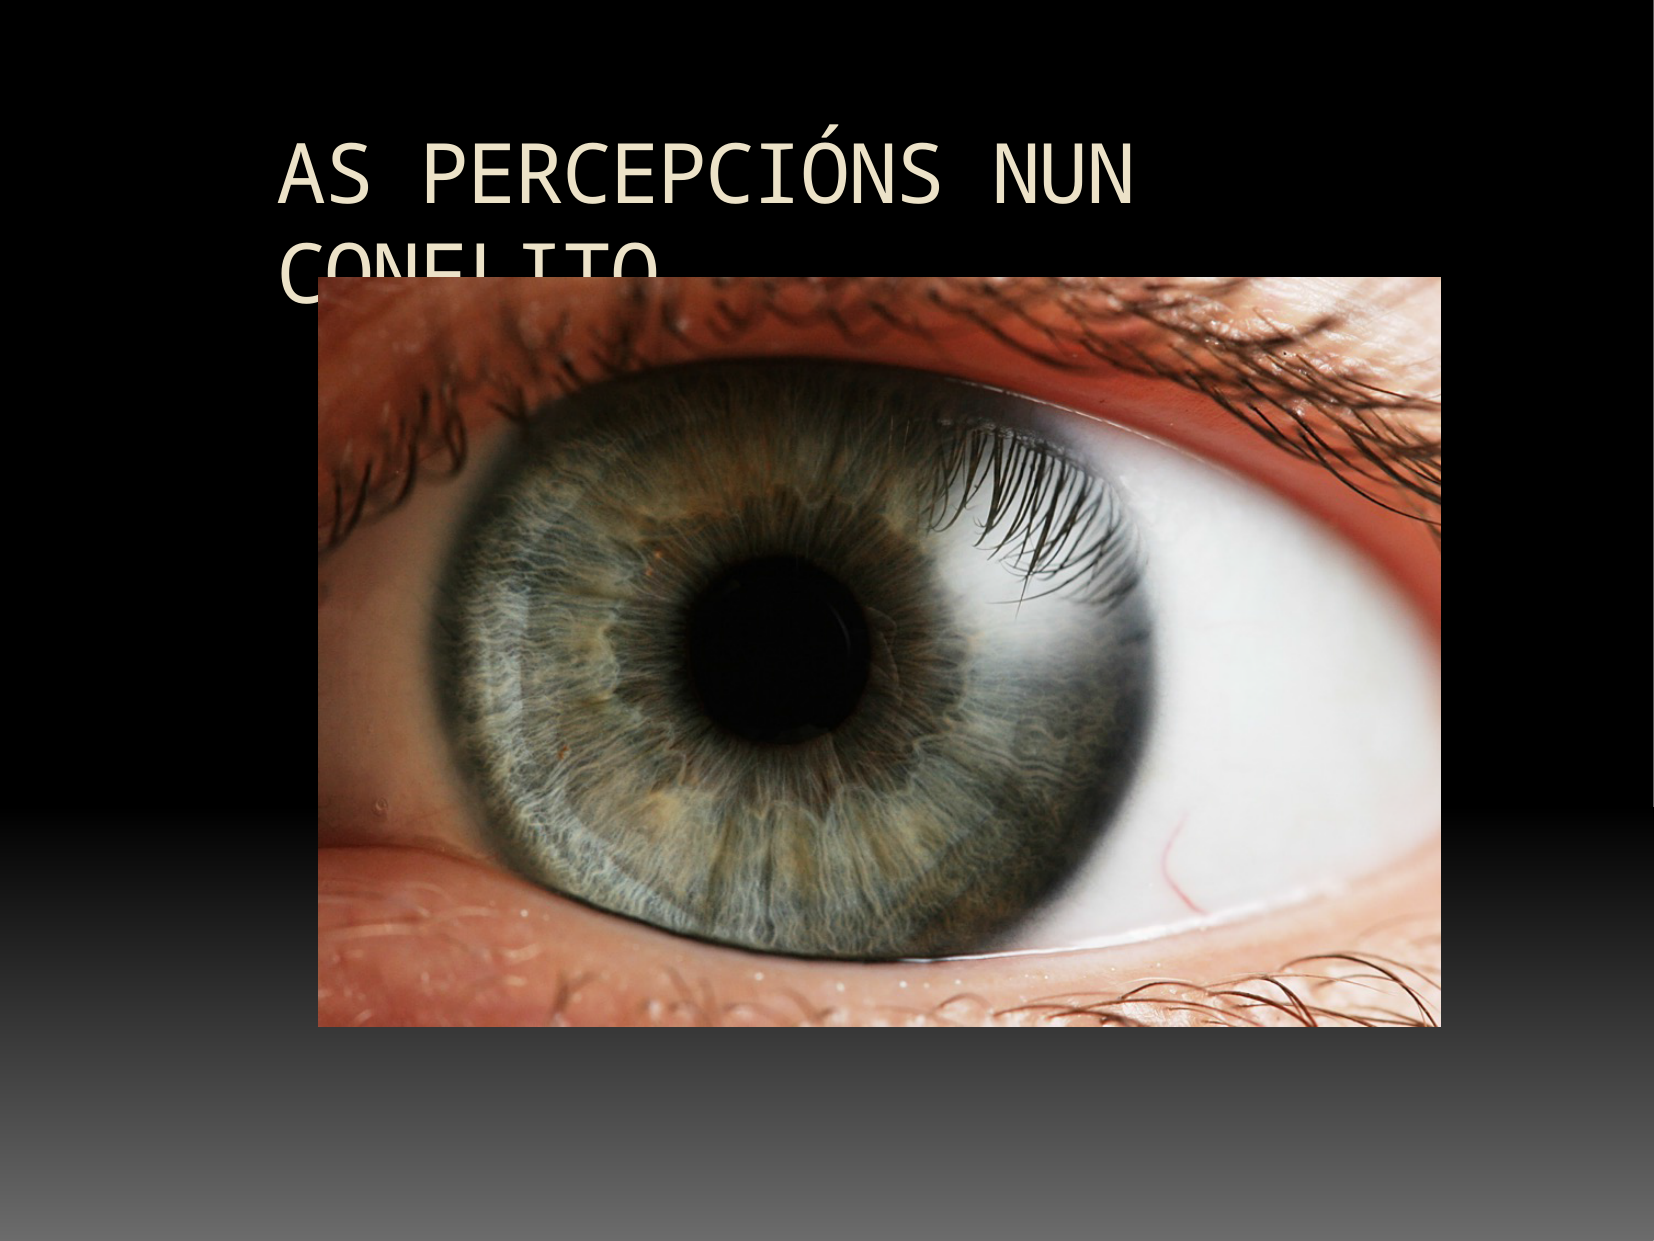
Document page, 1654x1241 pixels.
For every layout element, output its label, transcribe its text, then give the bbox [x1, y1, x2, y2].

picture [318, 277, 1442, 1028]
title AS PERCEPCIÓNS NUN CONFLITO [259, 112, 1477, 234]
